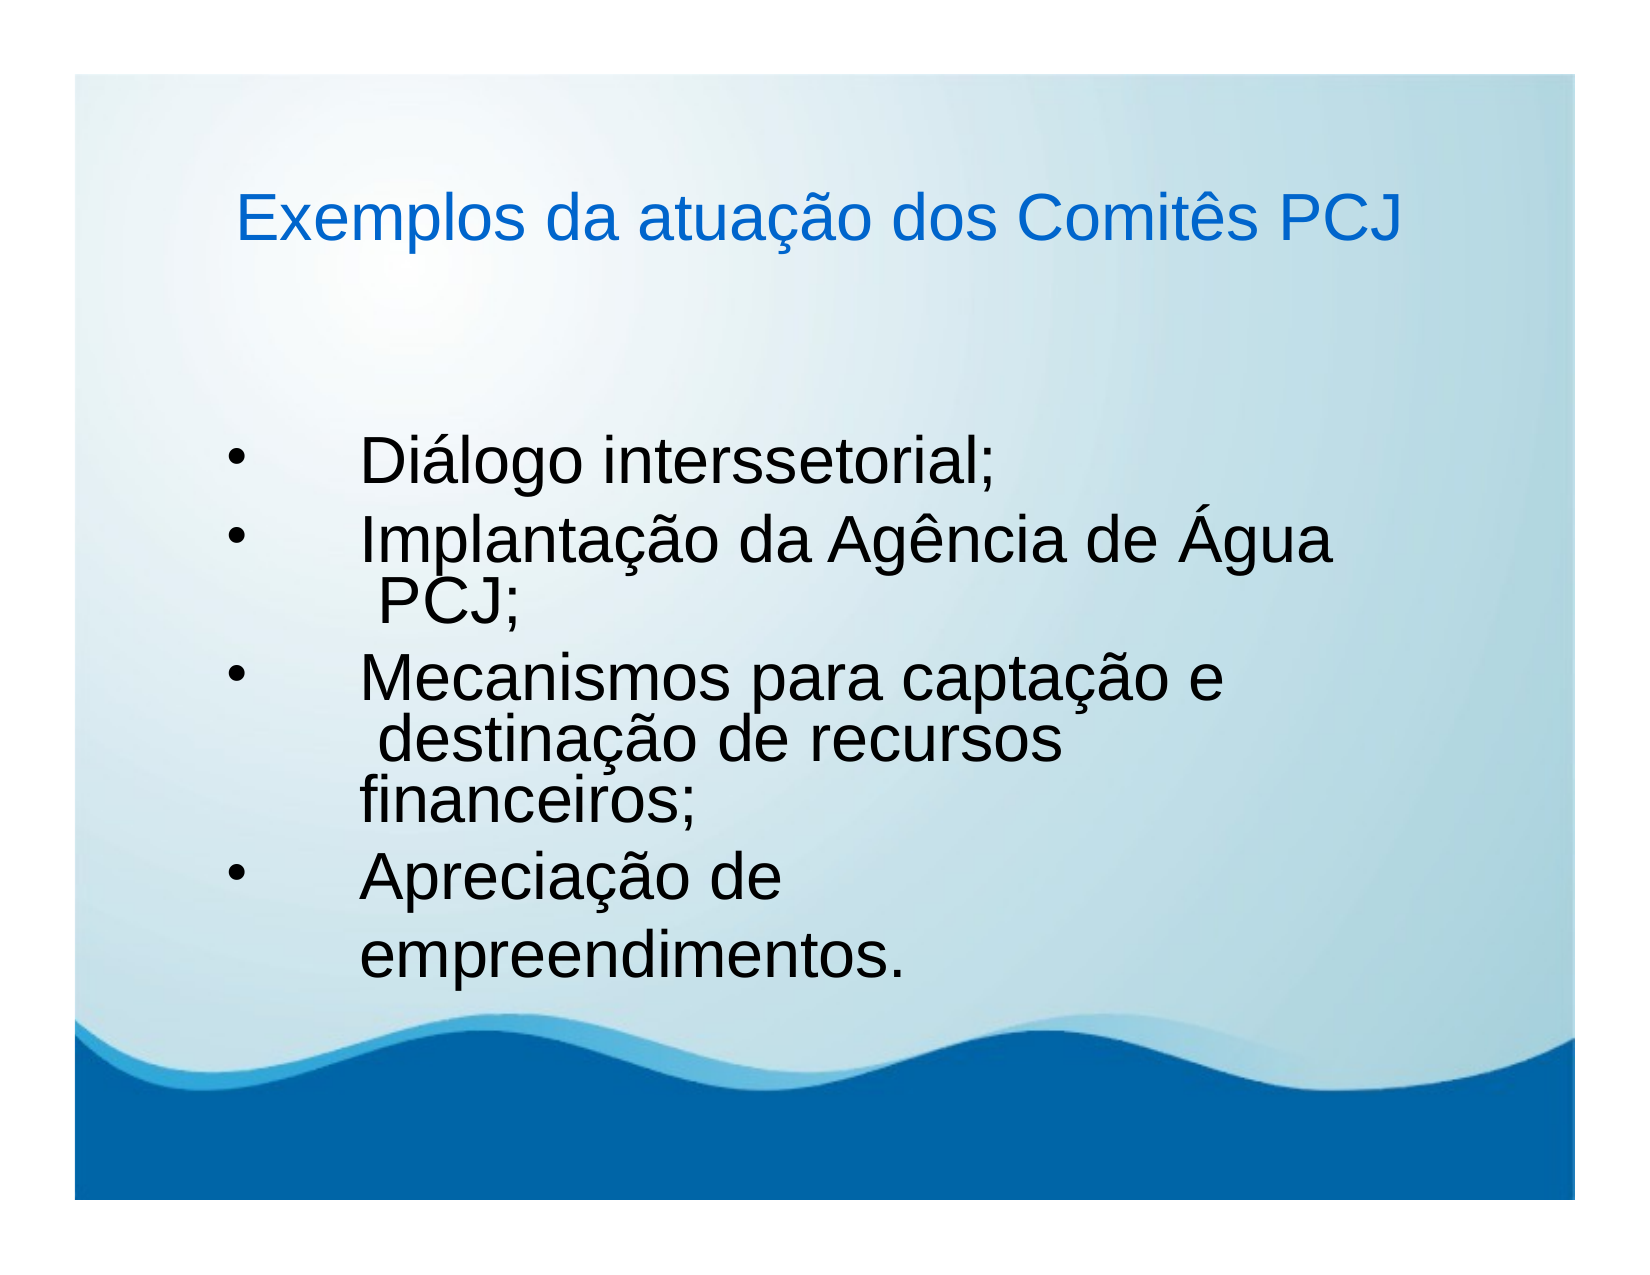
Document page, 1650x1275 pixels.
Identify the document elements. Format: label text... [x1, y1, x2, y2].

text_box Diálogo interssetorial; Implantação da Agência de Água PCJ; Mecanismos para captação e destinação de recursos financeiros; Apreciação de empreendimentos. [223, 415, 1357, 991]
picture [74, 74, 1575, 1200]
title Exemplos da atuação dos Comitês PCJ [233, 171, 1412, 387]
